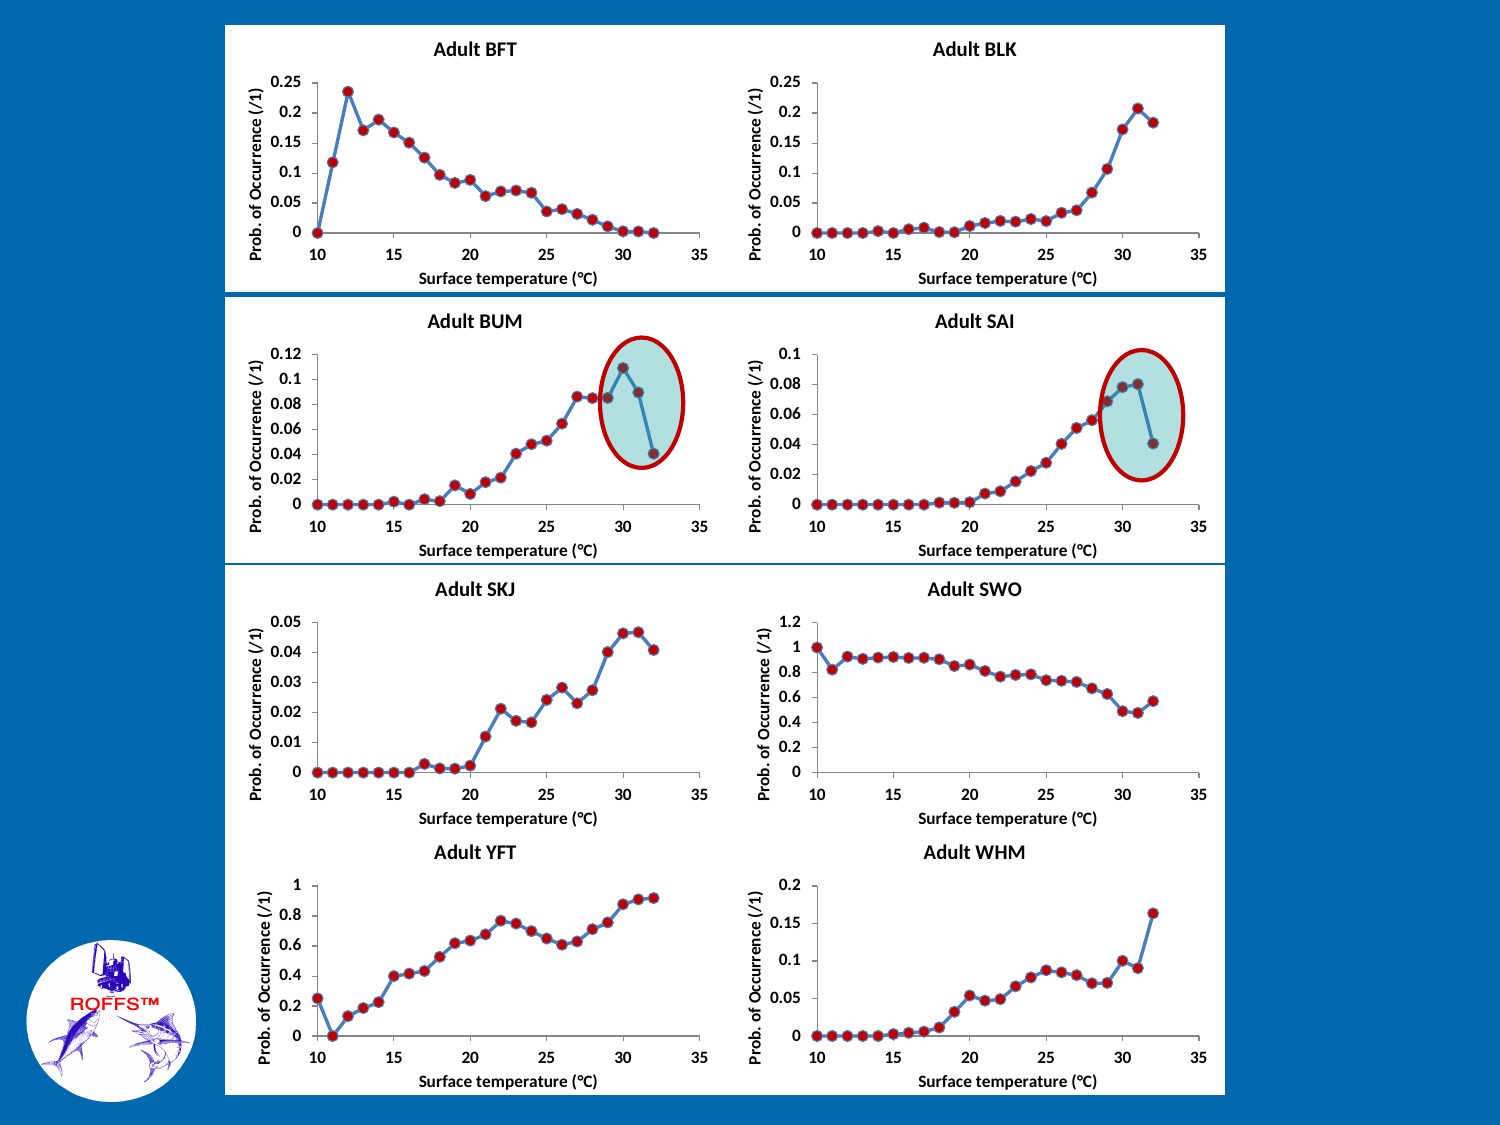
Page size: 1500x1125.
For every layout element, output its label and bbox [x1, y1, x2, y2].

picture [24, 937, 200, 1104]
picture [224, 24, 1226, 1095]
